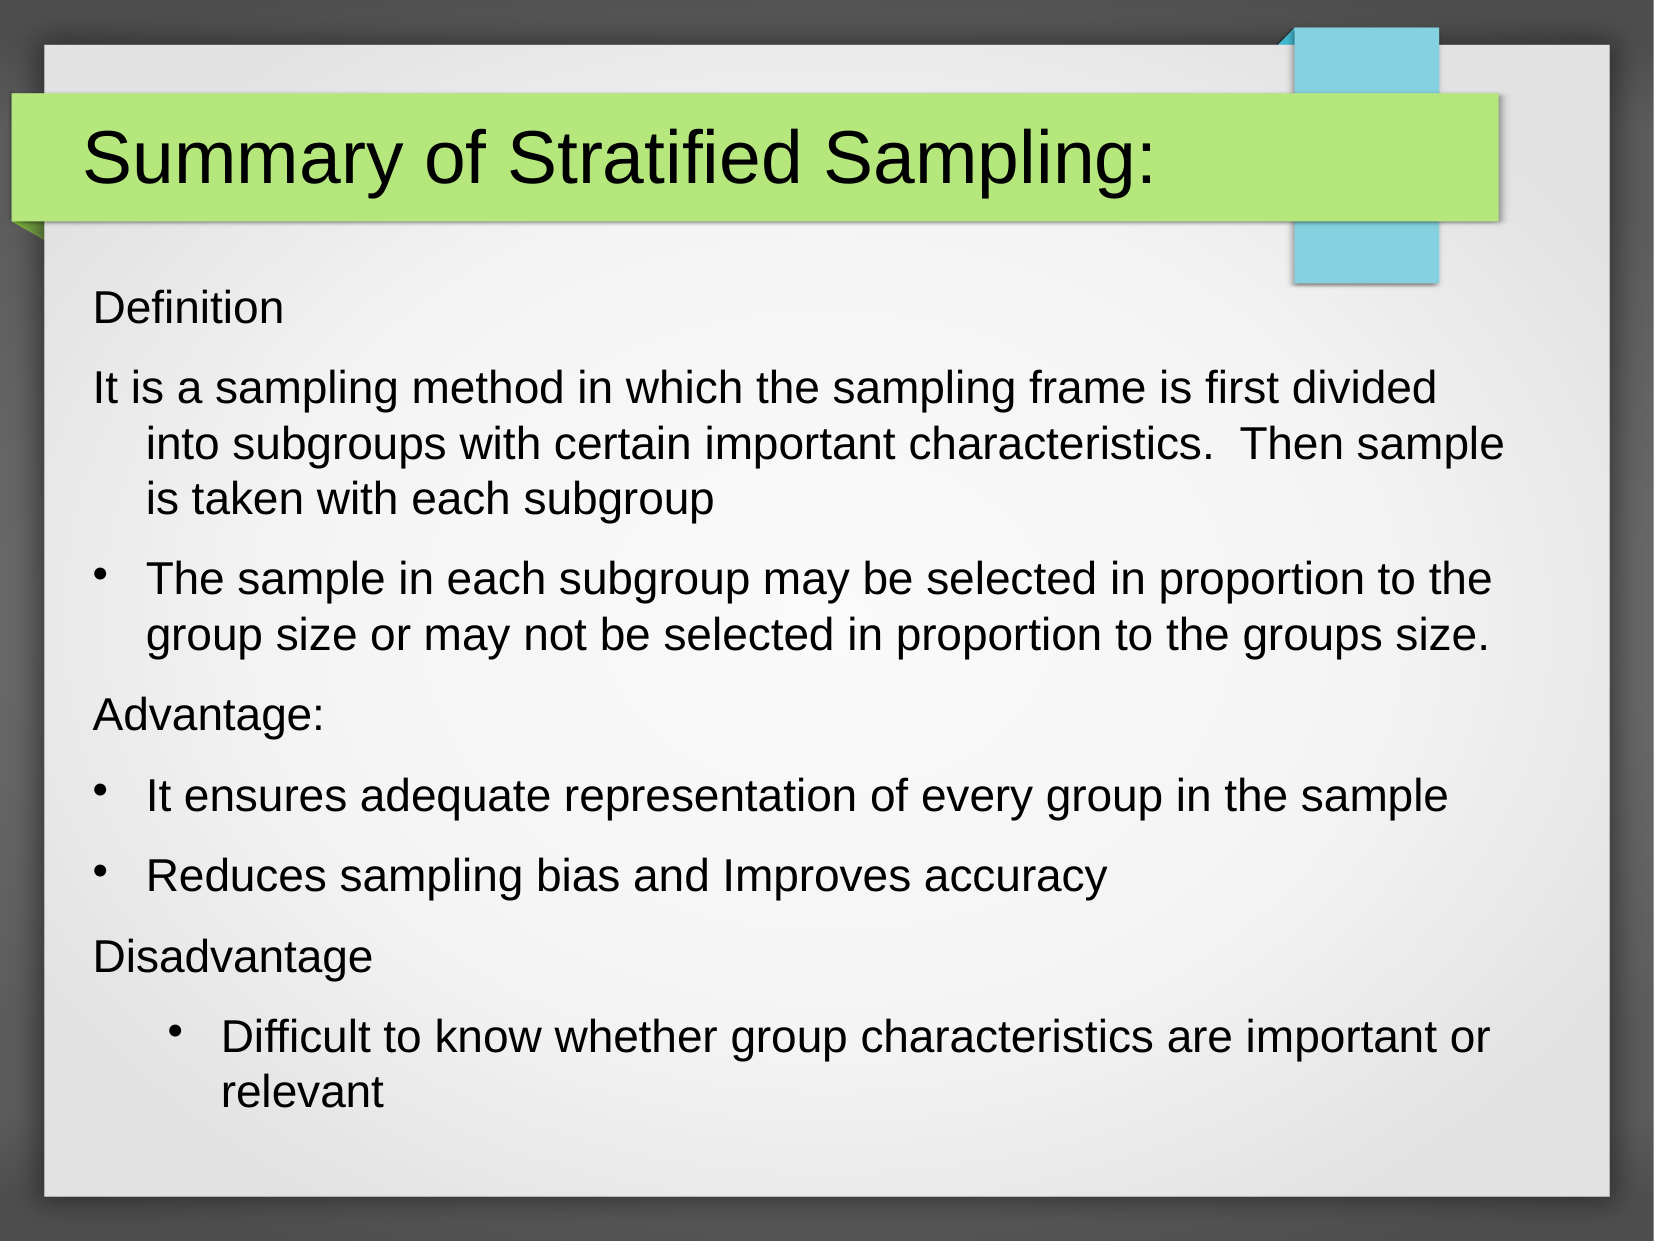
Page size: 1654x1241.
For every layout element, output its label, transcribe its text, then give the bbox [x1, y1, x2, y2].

picture [0, 0, 1654, 1241]
text_box Summary of Stratified Sampling: [82, 94, 1477, 213]
text_box Definition It is a sampling method in which the sampling frame is first divided into subgroups with certain important characteristics. Then sample is taken with each subgroup The sample in each subgroup may be selected in proportion to the group size or may not be selected in proportion to the groups size. Advantage: It ensures adequate representation of every group in the sample Reduces sampling bias and Improves accuracy Disadvantage Difficult to know whether group characteristics are important or relevant [0, 277, 1512, 1140]
